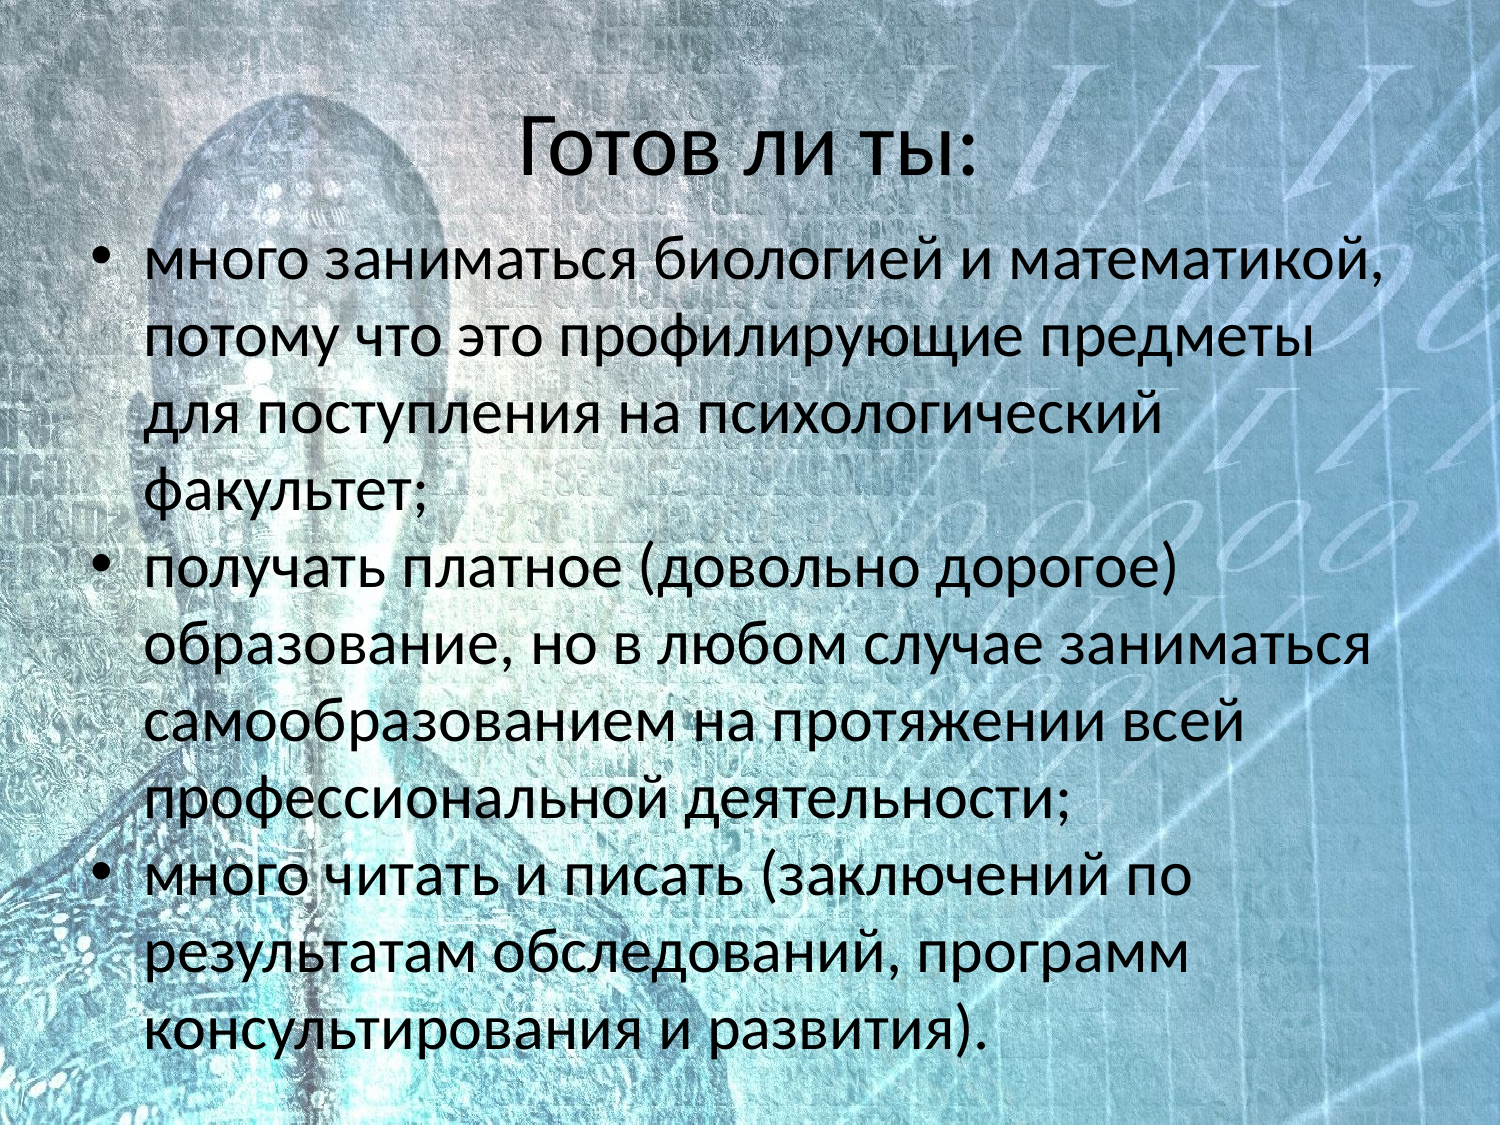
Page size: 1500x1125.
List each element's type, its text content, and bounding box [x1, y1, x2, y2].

list много заниматься биологией и математикой, потому что это профилирующие предметы для поступления на психологический факультет; получать платное (довольно дорогое) образование, но в любом случае заниматься самообразованием на протяжении всей профессиональной деятельности; много читать и писать (заключений по результатам обследований, программ консультирования и развития). [75, 208, 1425, 1071]
title Готов ли ты: [75, 45, 1425, 208]
